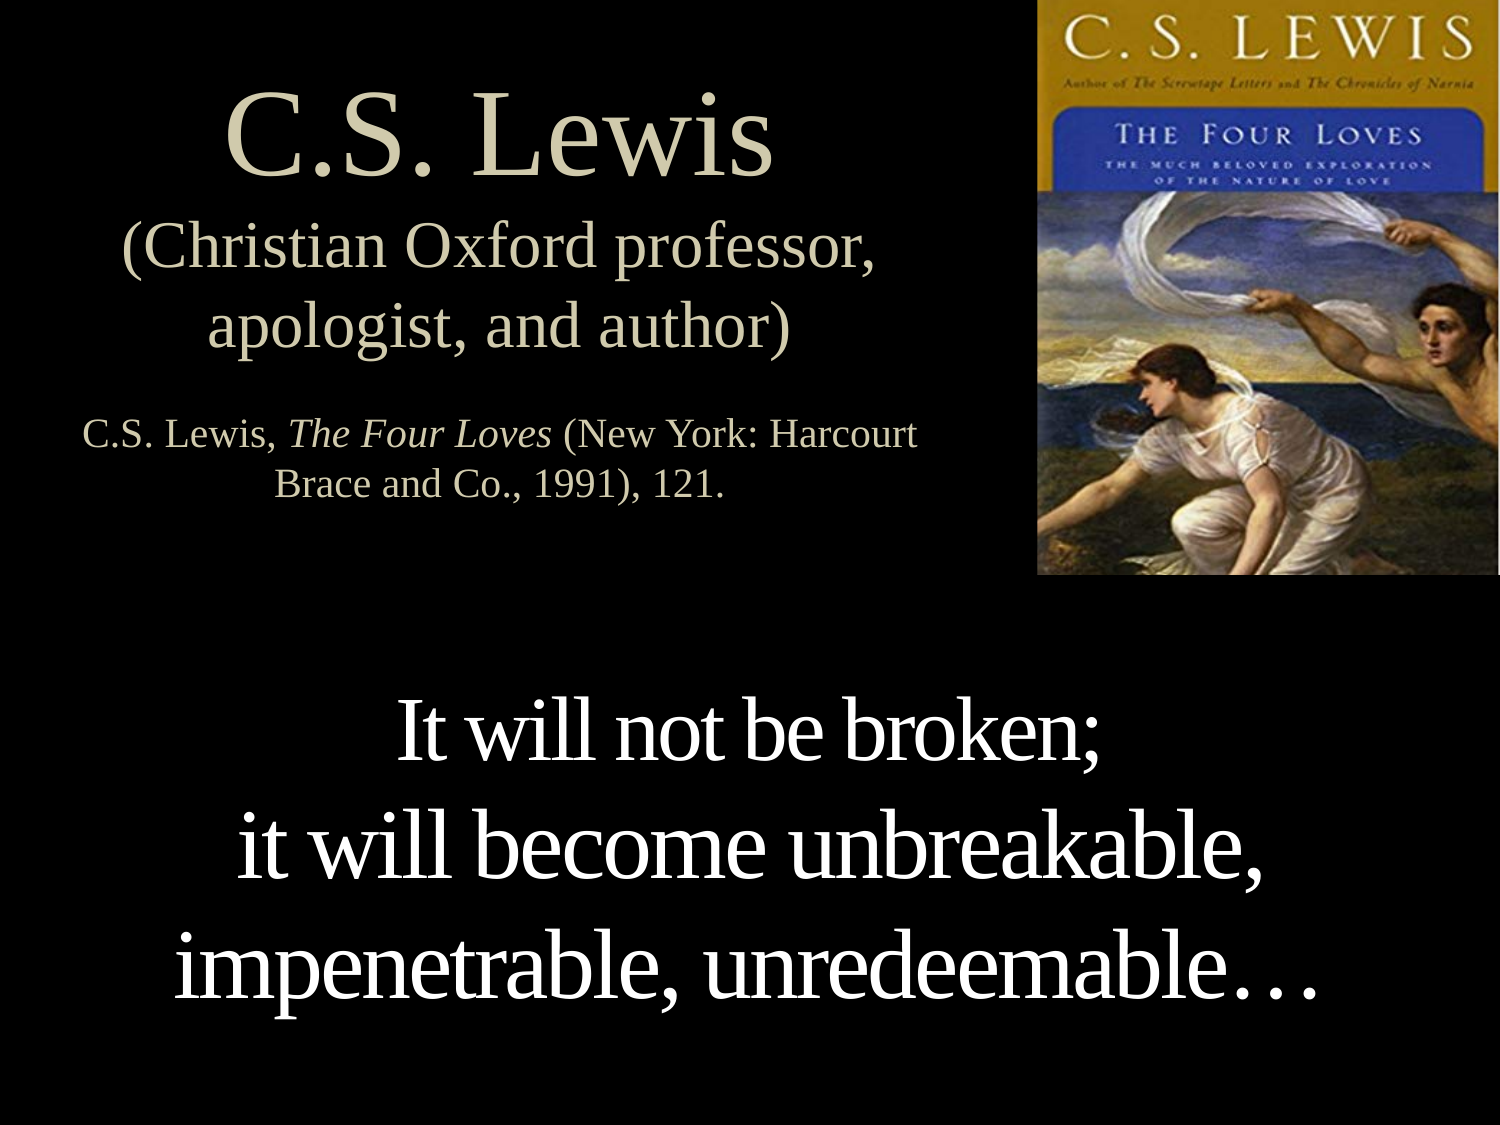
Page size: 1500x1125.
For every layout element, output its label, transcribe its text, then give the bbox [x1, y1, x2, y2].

text_box C.S. Lewis (Christian Oxford professor, apologist, and author) C.S. Lewis, The Four Loves (New York: Harcourt Brace and Co., 1991), 121. [37, 43, 963, 513]
picture [1037, 0, 1500, 576]
text_box It will not be broken; it will become unbreakable, impenetrable, unredeemable… [0, 0, 1500, 1125]
